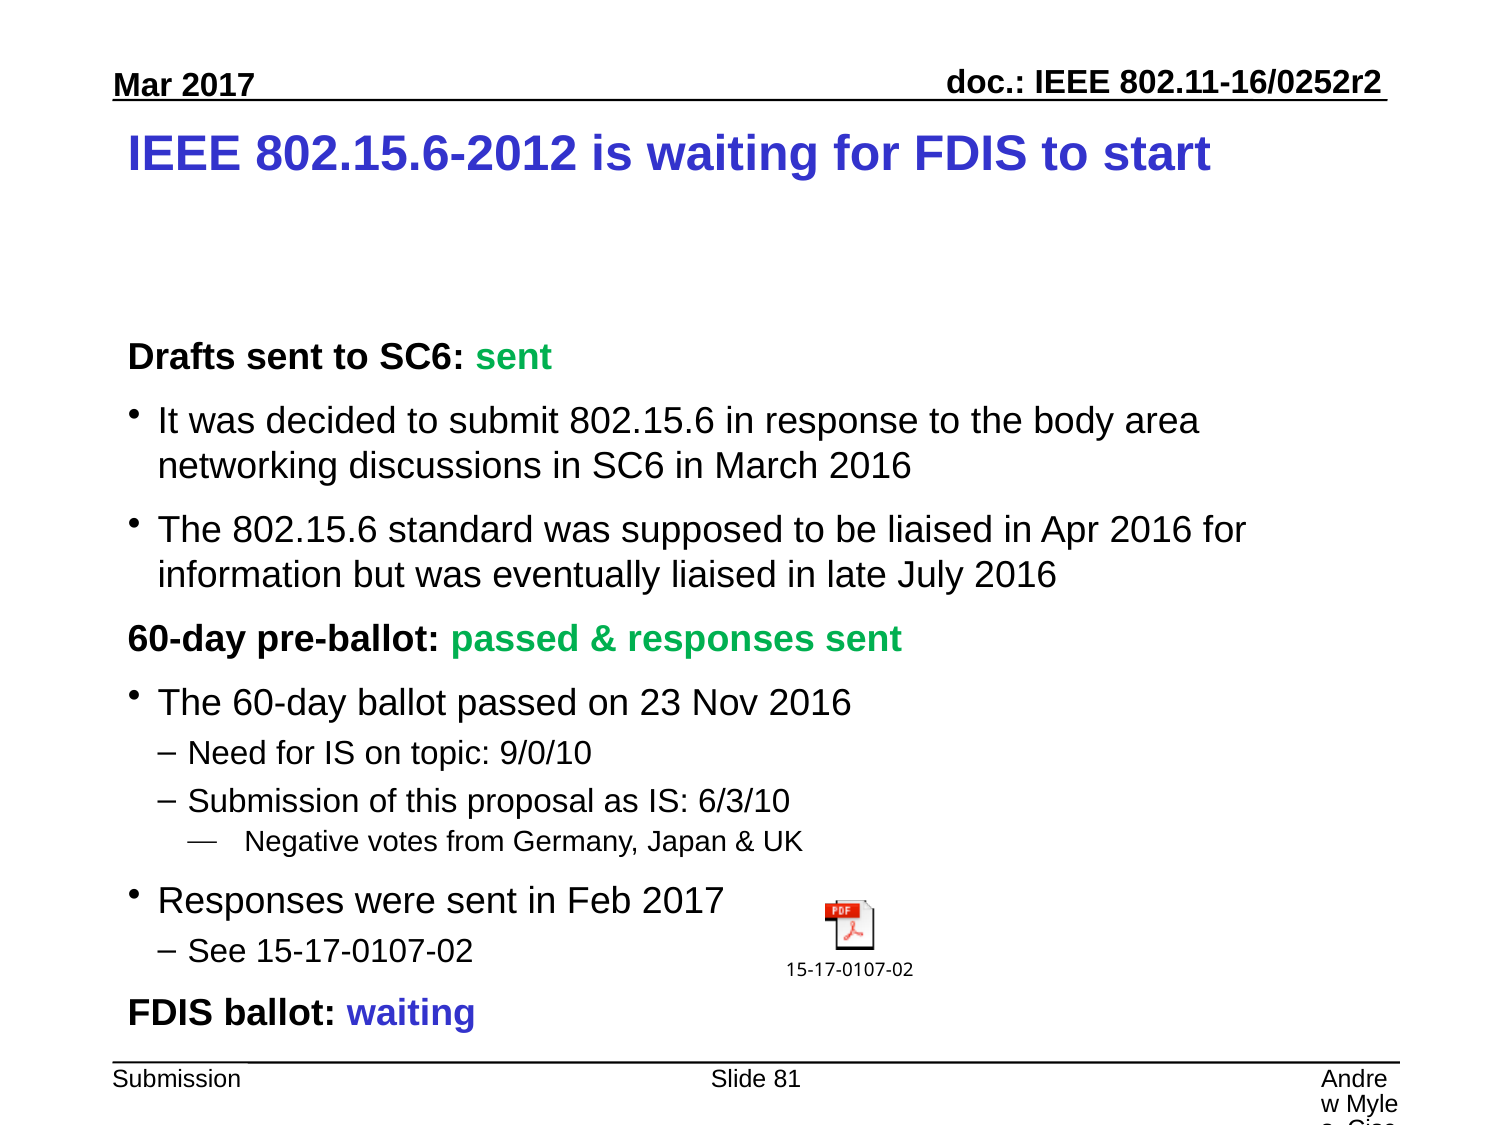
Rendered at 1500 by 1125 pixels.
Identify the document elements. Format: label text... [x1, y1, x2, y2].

footer Andrew Myles, Cisco [1320, 1061, 1402, 1093]
title IEEE 802.15.6-2012 is waiting for FDIS to start [112, 112, 1388, 288]
list Drafts sent to SC6: sent It was decided to submit 802.15.6 in response to the body area networking discussions in SC6 in March 2016 The 802.15.6 standard was supposed to be liaised in Apr 2016 for information but was eventually liaised in late July 2016 60-day pre-ballot: passed & responses sent The 60-day ballot passed on 23 Nov 2016 Need for IS on topic: 9/0/10 Submission of this proposal as IS: 6/3/10 Negative votes from Germany, Japan & UK Responses were sent in Feb 2017 See 15-17-0107-02 FDIS ballot: waiting [112, 324, 1388, 1000]
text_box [774, 899, 926, 1027]
slide_number Slide 81 [709, 1061, 803, 1093]
